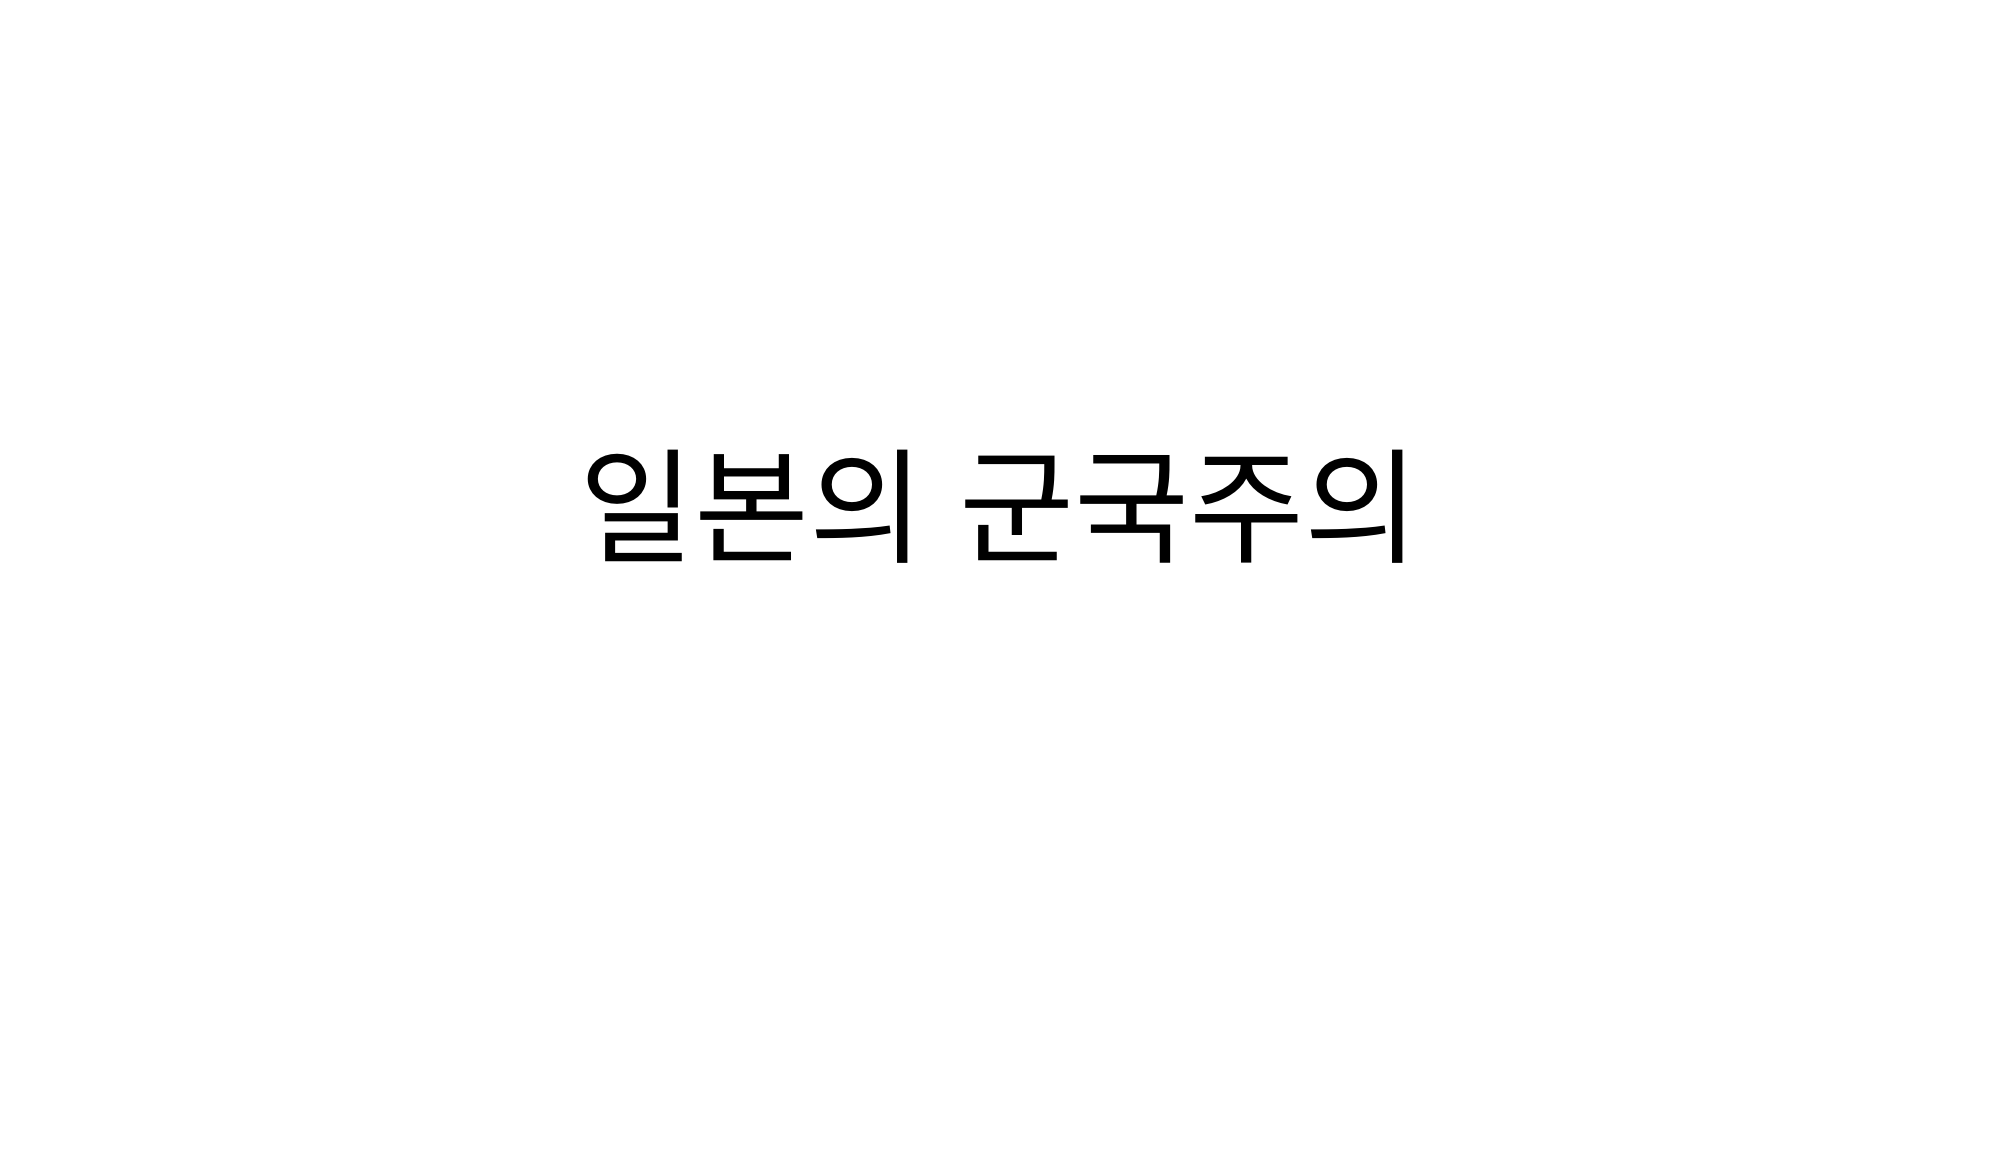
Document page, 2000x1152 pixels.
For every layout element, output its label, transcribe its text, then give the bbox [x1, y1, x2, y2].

title 일본의 군국주의 [249, 188, 1750, 590]
